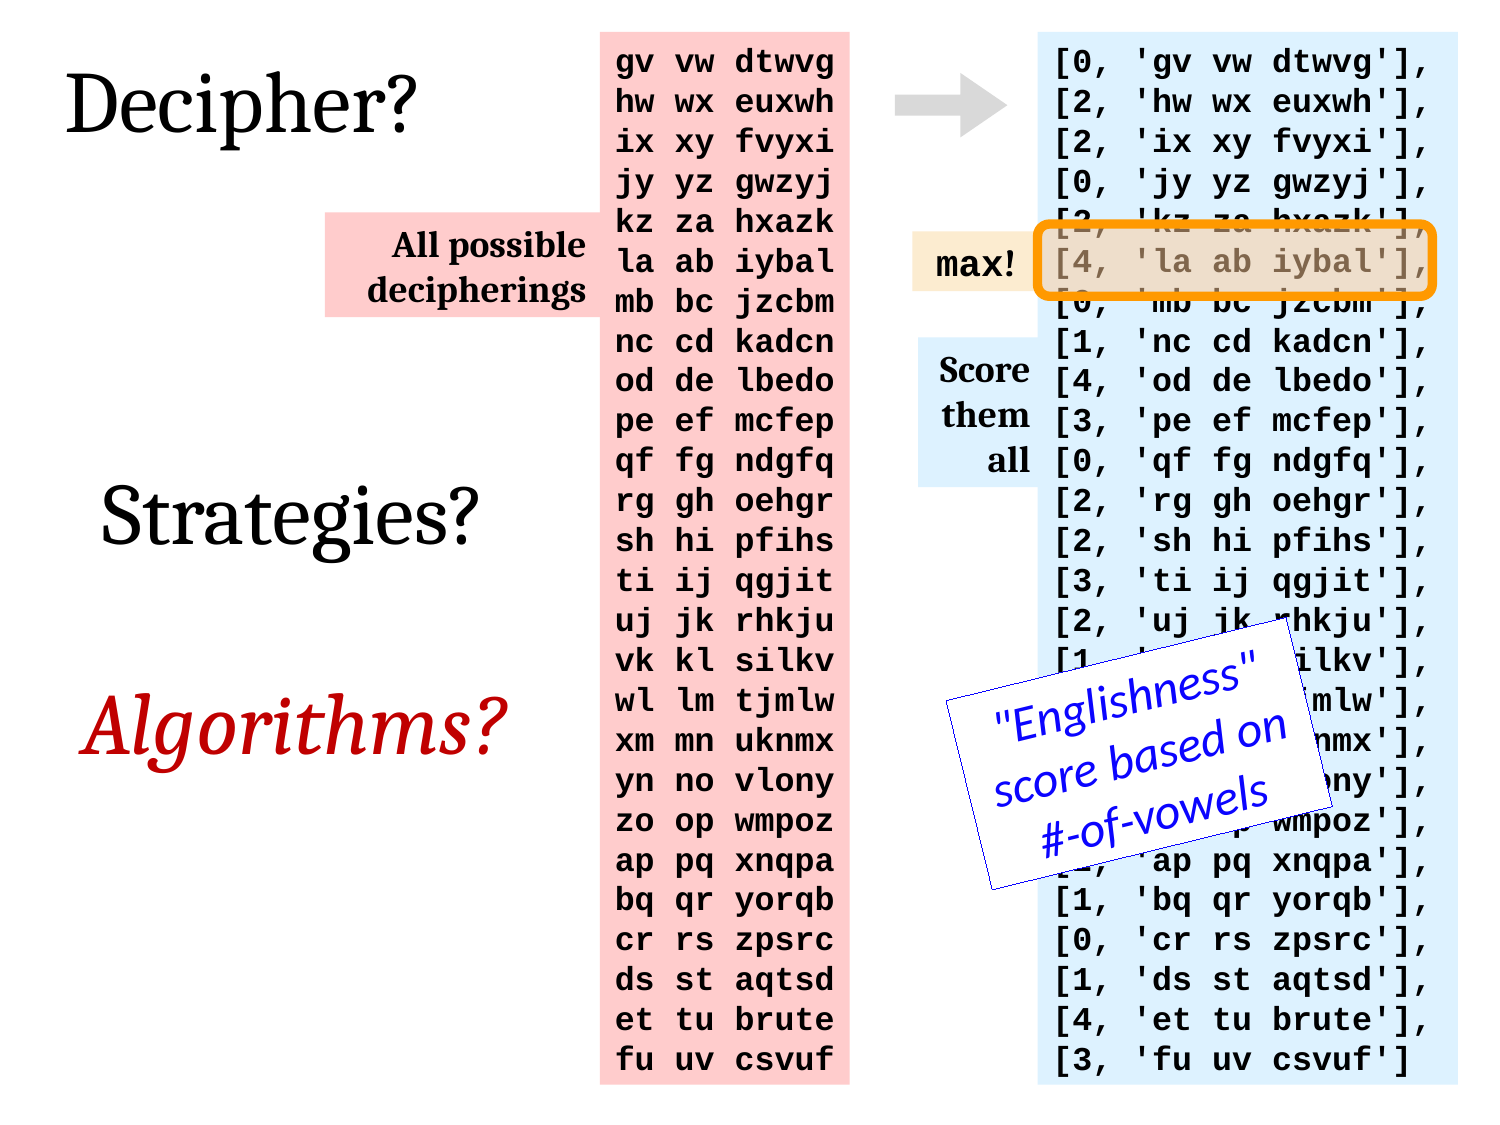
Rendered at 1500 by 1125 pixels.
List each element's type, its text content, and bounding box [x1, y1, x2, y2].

text_box All possible decipherings [324, 212, 602, 318]
text_box Decipher? [50, 37, 1037, 158]
text_box Score them all [918, 337, 1046, 488]
text_box gv vw dtwvg hw wx euxwh ix xy fvyxi jy yz gwzyj kz za hxazk la ab iybal mb bc jzcbm nc cd kadcn od de lbedo pe ef mcfep qf fg ndgfq rg gh oehgr sh hi pfihs ti ij qgjit uj jk rhkju vk kl silkv wl lm tjmlw xm mn uknmx yn no vlony zo op wmpoz ap pq xnqpa bq qr yorqb cr rs zpsrc ds st aqtsd et tu brute fu uv csvuf [599, 158, 850, 1085]
text_box Strategies? Algorithms? [66, 449, 522, 780]
text_box "Englishness" score based on #-of-vowels [946, 617, 1333, 890]
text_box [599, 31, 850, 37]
text_box [1037, 223, 1433, 297]
text_box [894, 72, 1008, 138]
text_box [0, 'gv vw dtwvg'], [2, 'hw wx euxwh'], [2, 'ix xy fvyxi'], [0, 'jy yz gwzyj'], [2, 'kz za hxazk'], [4, 'la ab iybal'], [0, 'mb bc jzcbm'], [1, 'nc cd kadcn'], [4, 'od de lbedo'], [3, 'pe ef mcfep'], [0, 'qf fg ndgfq'], [2, 'rg gh oehgr'], [2, 'sh hi pfihs'], [3, 'ti ij qgjit'], [2, 'uj jk rhkju'], [1, 'vk kl silkv'], [0, 'wl lm tjmlw'], [1, 'xm mn uknmx'], [2, 'yn no vlony'], [3, 'zo op wmpoz'], [2, 'ap pq xnqpa'], [1, 'bq qr yorqb'], [0, 'cr rs zpsrc'], [1, 'ds st aqtsd'], [4, 'et tu brute'], [3, 'fu uv csvuf'] [1037, 31, 1458, 1085]
text_box max! [912, 231, 1039, 292]
